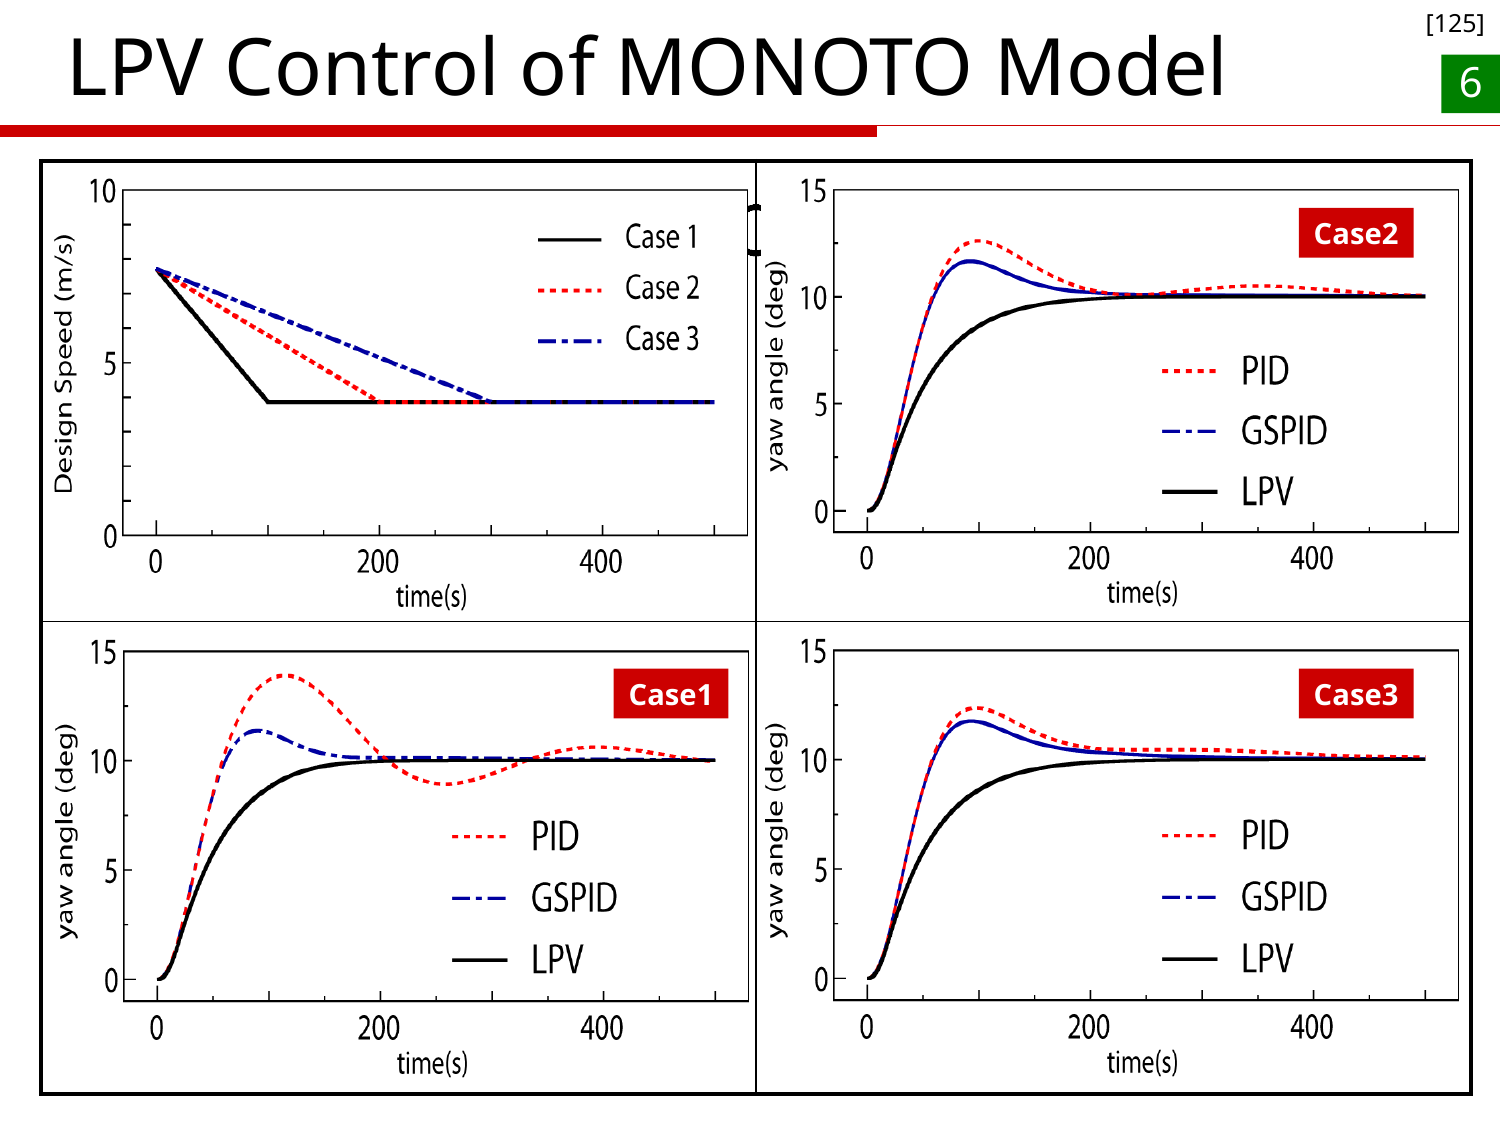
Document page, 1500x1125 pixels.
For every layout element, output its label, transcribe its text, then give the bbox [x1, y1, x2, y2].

picture [761, 631, 1460, 1081]
picture [51, 633, 749, 1081]
table_header [43, 163, 755, 621]
table_cell [43, 622, 755, 1092]
slide_number [125] [1174, 0, 1500, 36]
picture [50, 172, 1460, 614]
text_box 6 [1441, 54, 1500, 114]
text_box LPV Control of MONOTO Model [51, 9, 1459, 121]
table_cell [757, 622, 1469, 1092]
table_header [757, 163, 1469, 621]
